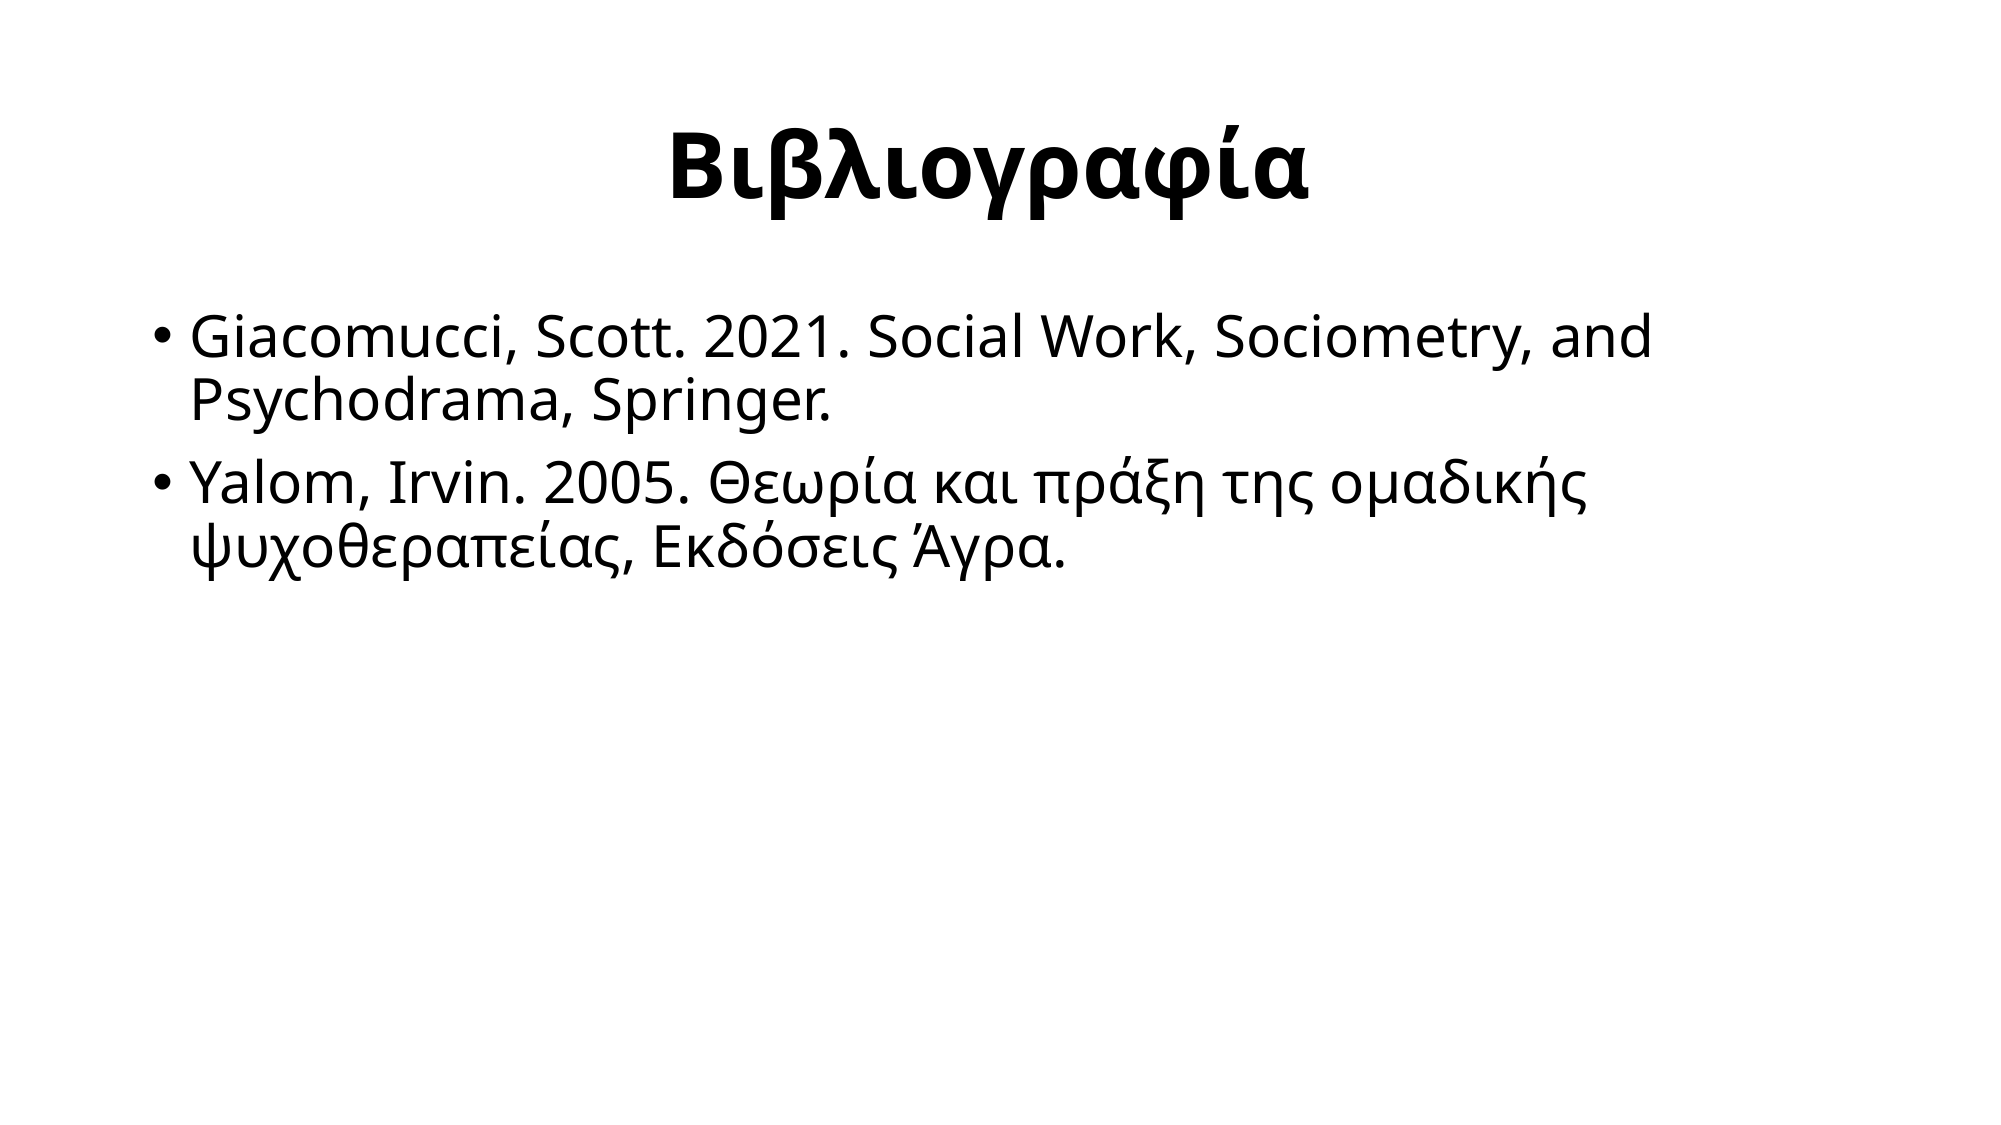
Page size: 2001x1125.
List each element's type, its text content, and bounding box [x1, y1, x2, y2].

title Βιβλιογραφία [137, 59, 1863, 278]
list Giacomucci, Scott. 2021. Social Work, Sociometry, and Psychodrama, Springer. Yalom, Irvin. 2005. Θεωρία και πράξη της ομαδικής ψυχοθεραπείας, Εκδόσεις Άγρα. [137, 299, 1863, 1014]
